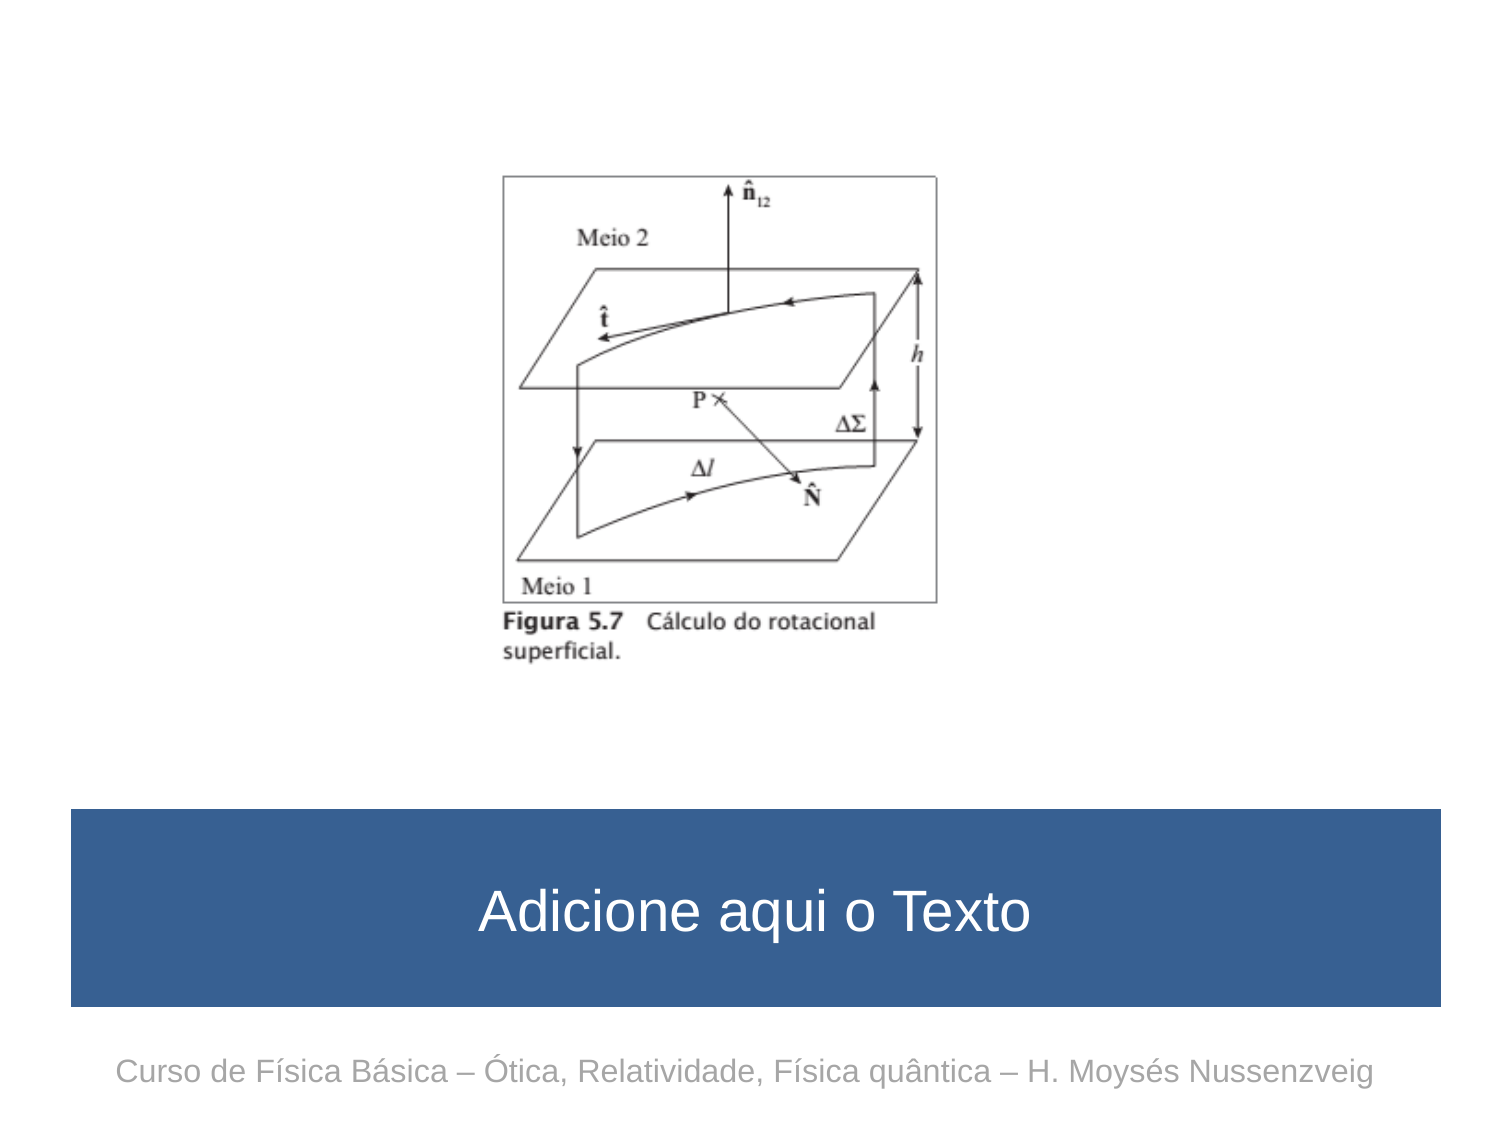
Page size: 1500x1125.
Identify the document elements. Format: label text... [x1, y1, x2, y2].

picture [489, 165, 949, 674]
footer Curso de Física Básica – Ótica, Relatividade, Física quântica – H. Moysés Nussenzveig [0, 1042, 1500, 1103]
text_box Adicione aqui o Texto [70, 808, 1442, 1008]
